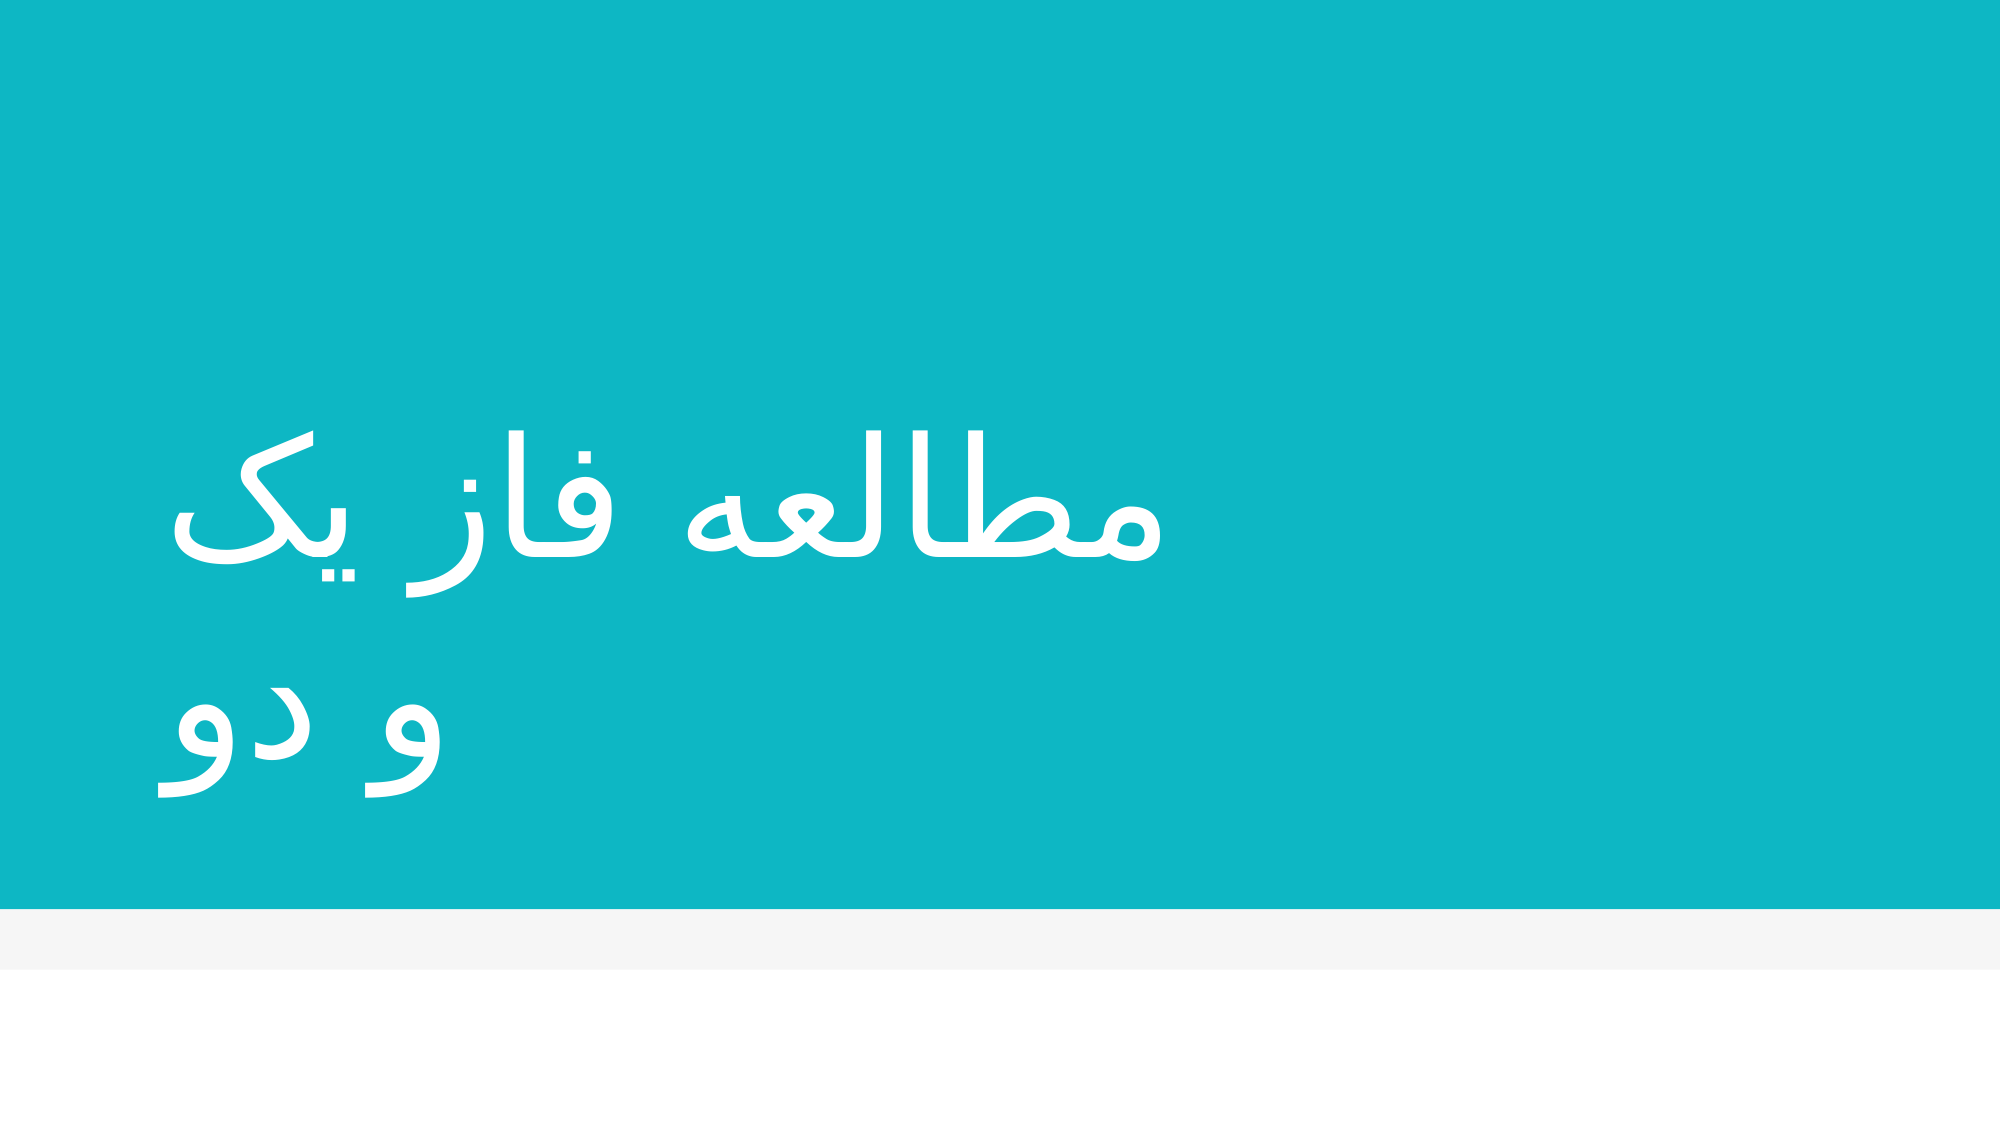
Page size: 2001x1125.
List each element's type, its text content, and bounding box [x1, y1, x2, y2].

title مطالعه فاز یک و دو [150, 552, 1312, 806]
